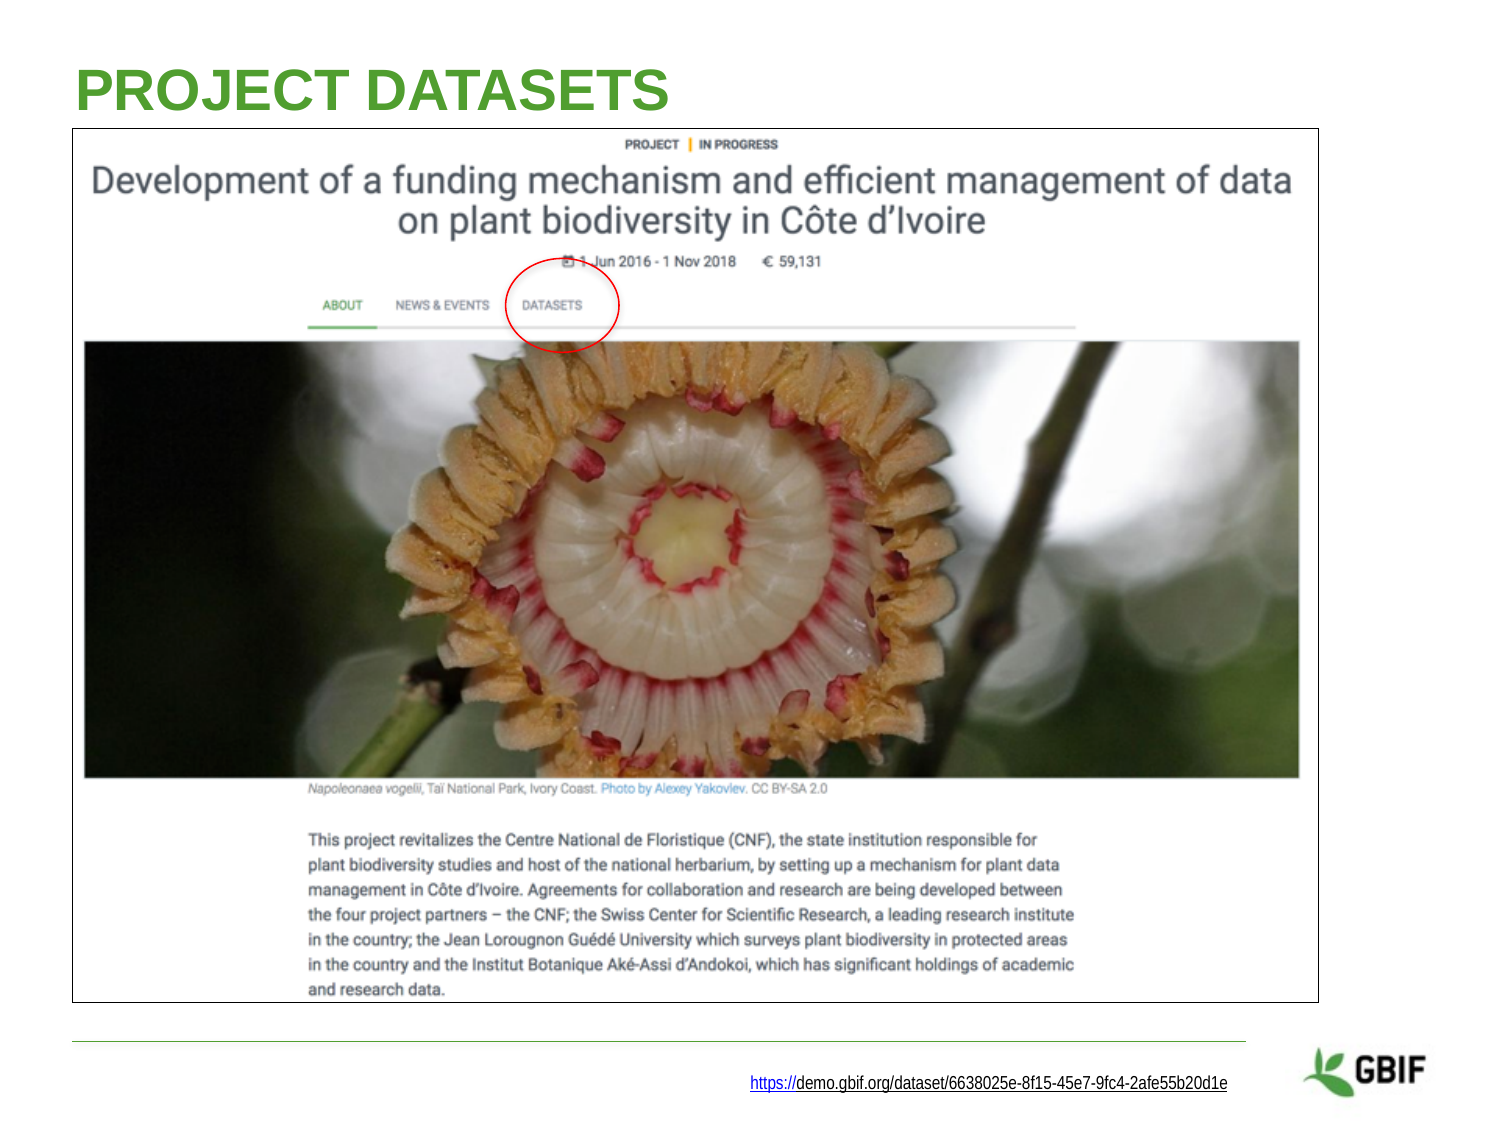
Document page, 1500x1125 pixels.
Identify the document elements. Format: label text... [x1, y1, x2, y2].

list https://demo.gbif.org/dataset/6638025e-8f15-45e7-9fc4-2afe55b20d1e [72, 1051, 1247, 1114]
title Project datasets [75, 45, 1425, 176]
picture [72, 128, 1319, 1004]
picture [1285, 1019, 1443, 1125]
